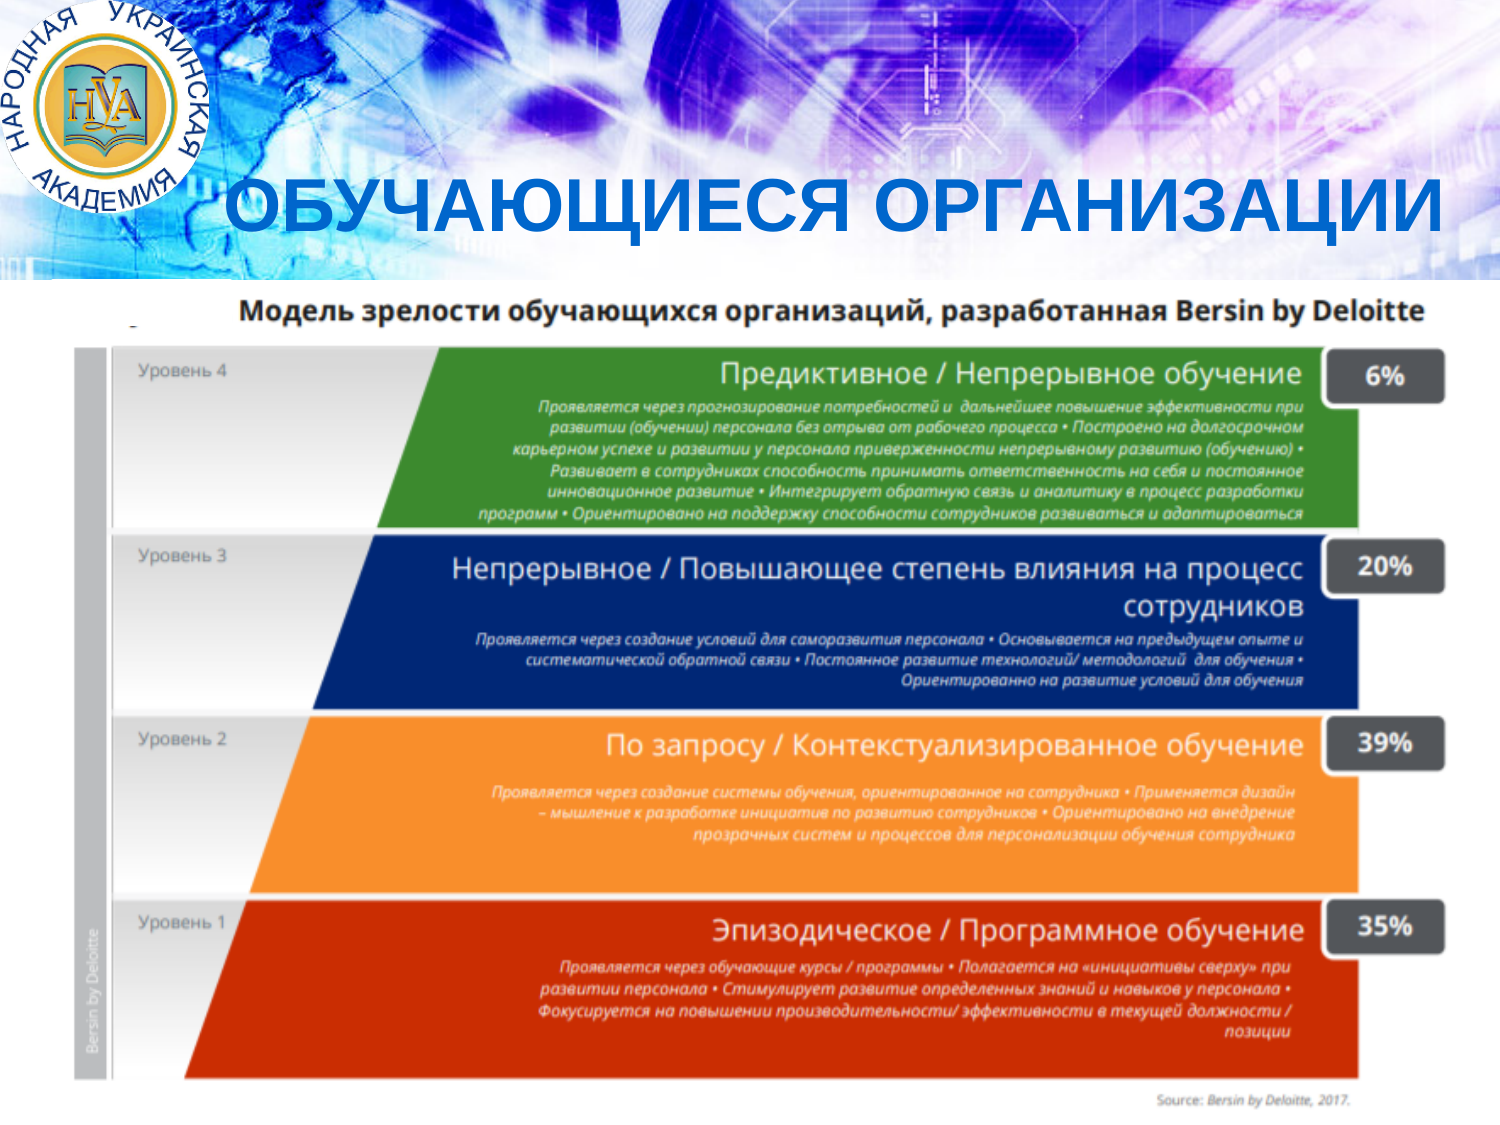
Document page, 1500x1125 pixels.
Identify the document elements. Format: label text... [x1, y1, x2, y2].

title Обучающиеся организации [208, 148, 1471, 256]
picture [0, 0, 1500, 1125]
